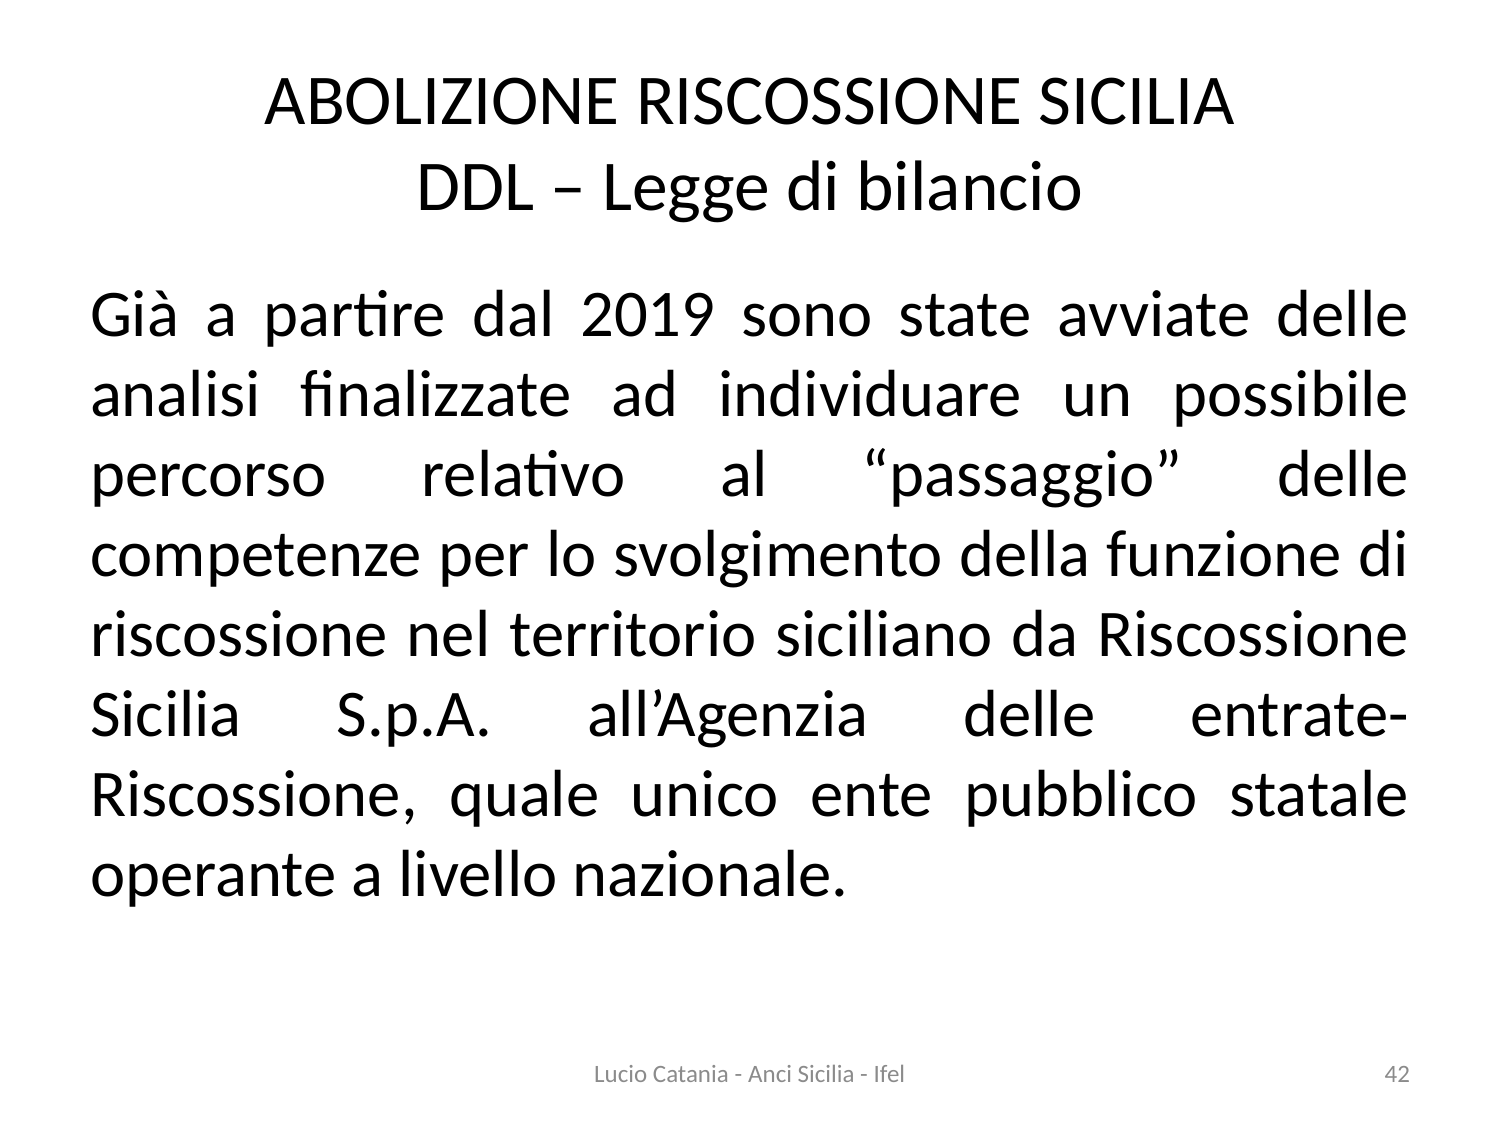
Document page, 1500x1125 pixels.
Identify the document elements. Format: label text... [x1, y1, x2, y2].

footer Lucio Catania - Anci Sicilia - Ifel [512, 1042, 988, 1103]
title ABOLIZIONE RISCOSSIONE SICILIA DDL – Legge di bilancio [75, 45, 1425, 233]
list Già a partire dal 2019 sono state avviate delle analisi finalizzate ad individuare un possibile percorso relativo al “passaggio” delle competenze per lo svolgimento della funzione di riscossione nel territorio siciliano da Riscossione Sicilia S.p.A. all’Agenzia delle entrate-Riscossione, quale unico ente pubblico statale operante a livello nazionale. [75, 262, 1425, 1005]
slide_number 42 [1074, 1042, 1425, 1103]
